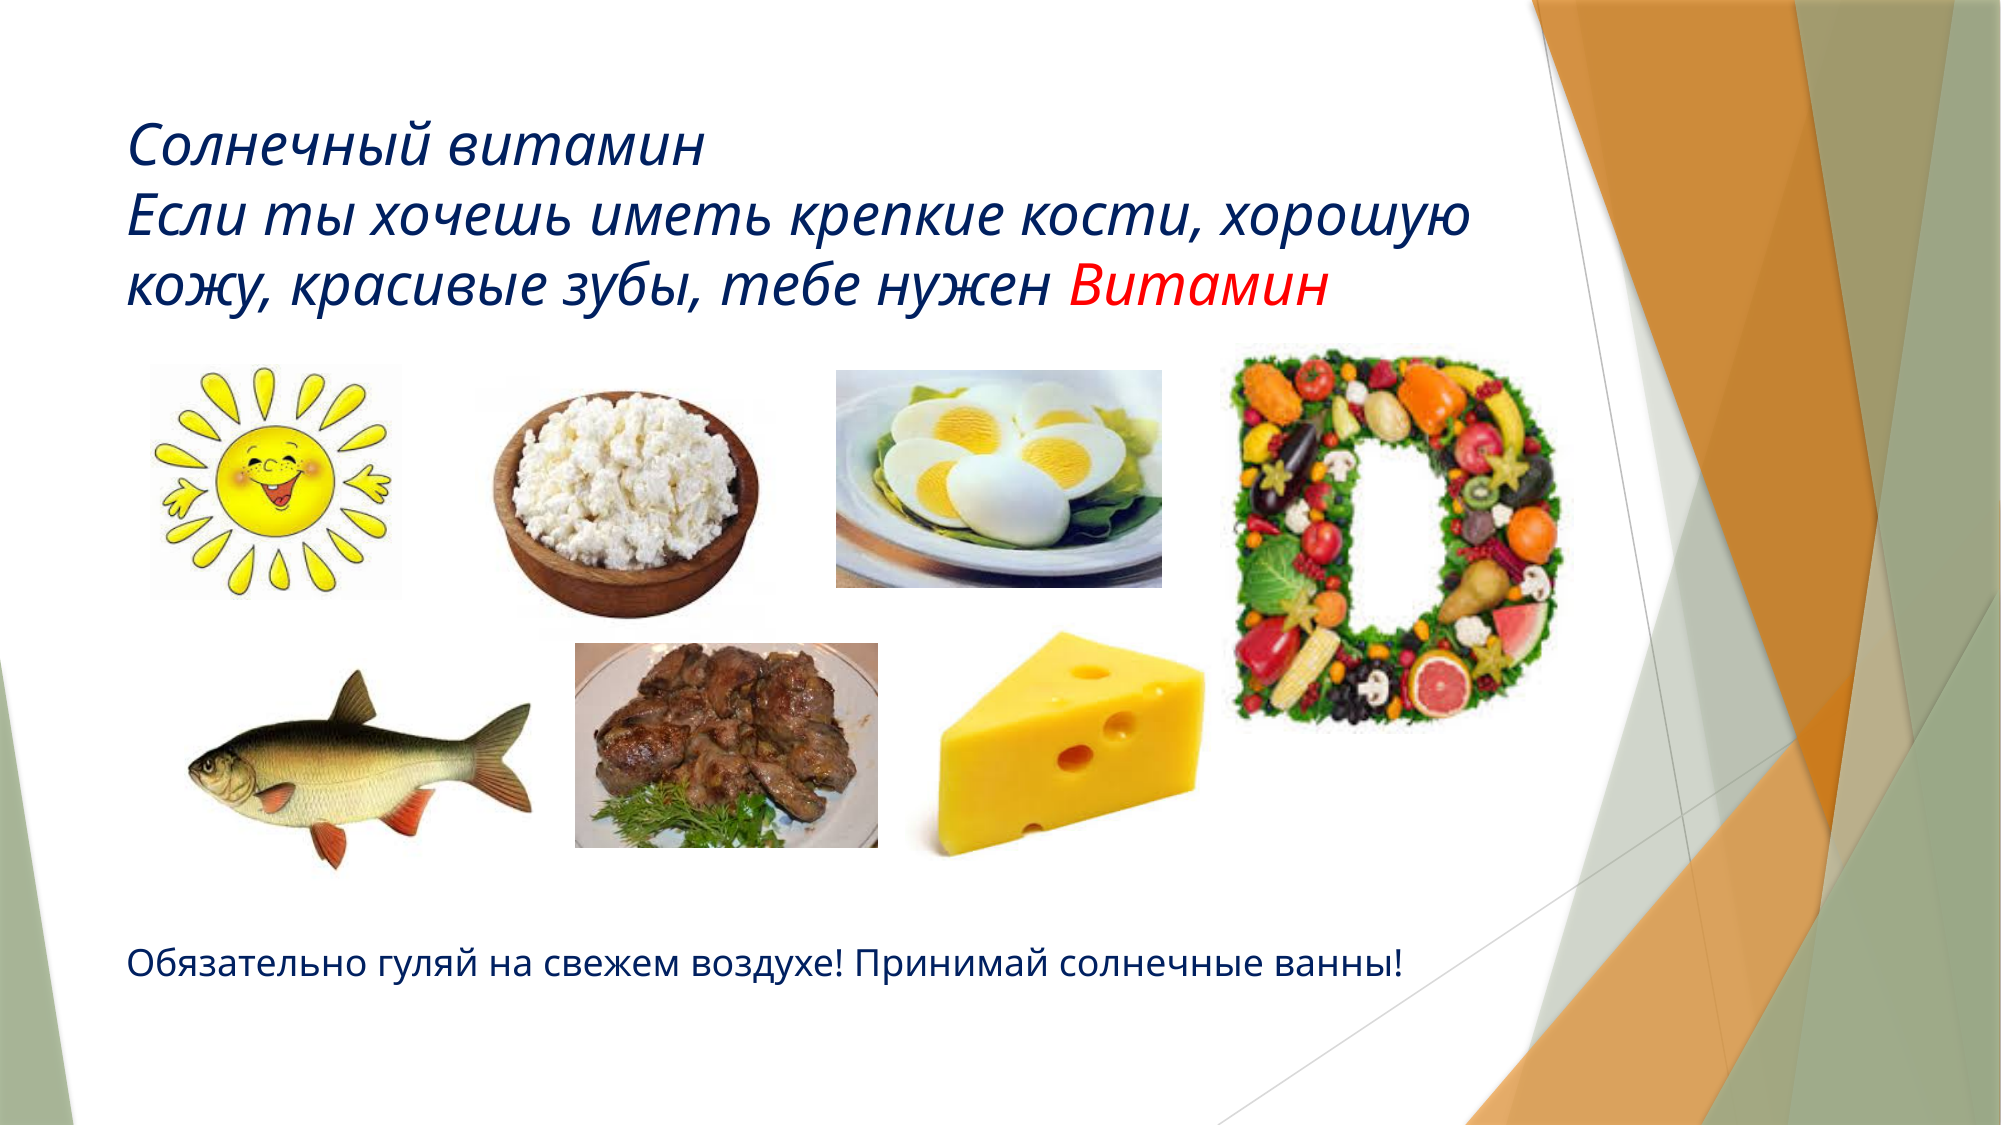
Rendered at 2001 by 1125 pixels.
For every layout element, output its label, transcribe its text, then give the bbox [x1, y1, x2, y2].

title Солнечный витамин Если ты хочешь иметь крепкие кости, хорошую кожу, красивые зубы, тебе нужен Витамин [111, 99, 1522, 659]
picture [184, 343, 878, 884]
picture [149, 364, 402, 601]
picture [835, 370, 1162, 588]
list Обязательно гуляй на свежем воздухе! Принимай солнечные ванны! [111, 733, 1522, 992]
picture [904, 343, 1575, 884]
